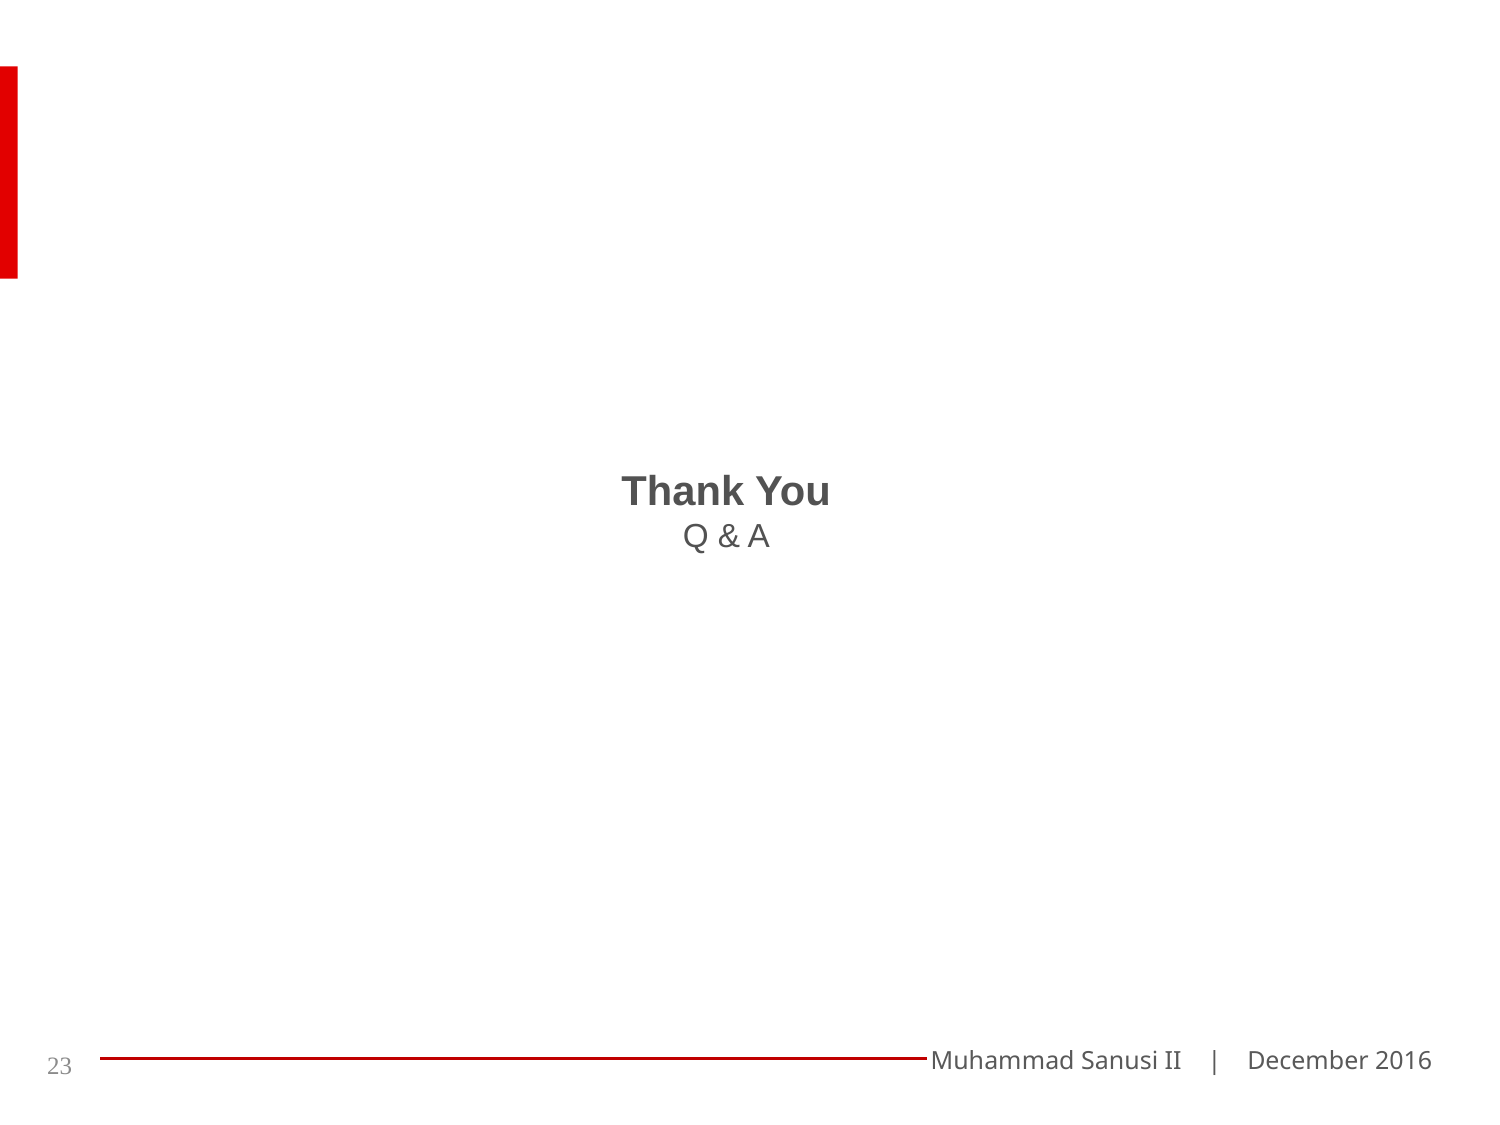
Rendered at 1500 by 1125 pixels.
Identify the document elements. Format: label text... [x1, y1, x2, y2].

text_box 23 [32, 1042, 98, 1094]
text_box Thank You Q & A [76, 456, 1376, 562]
